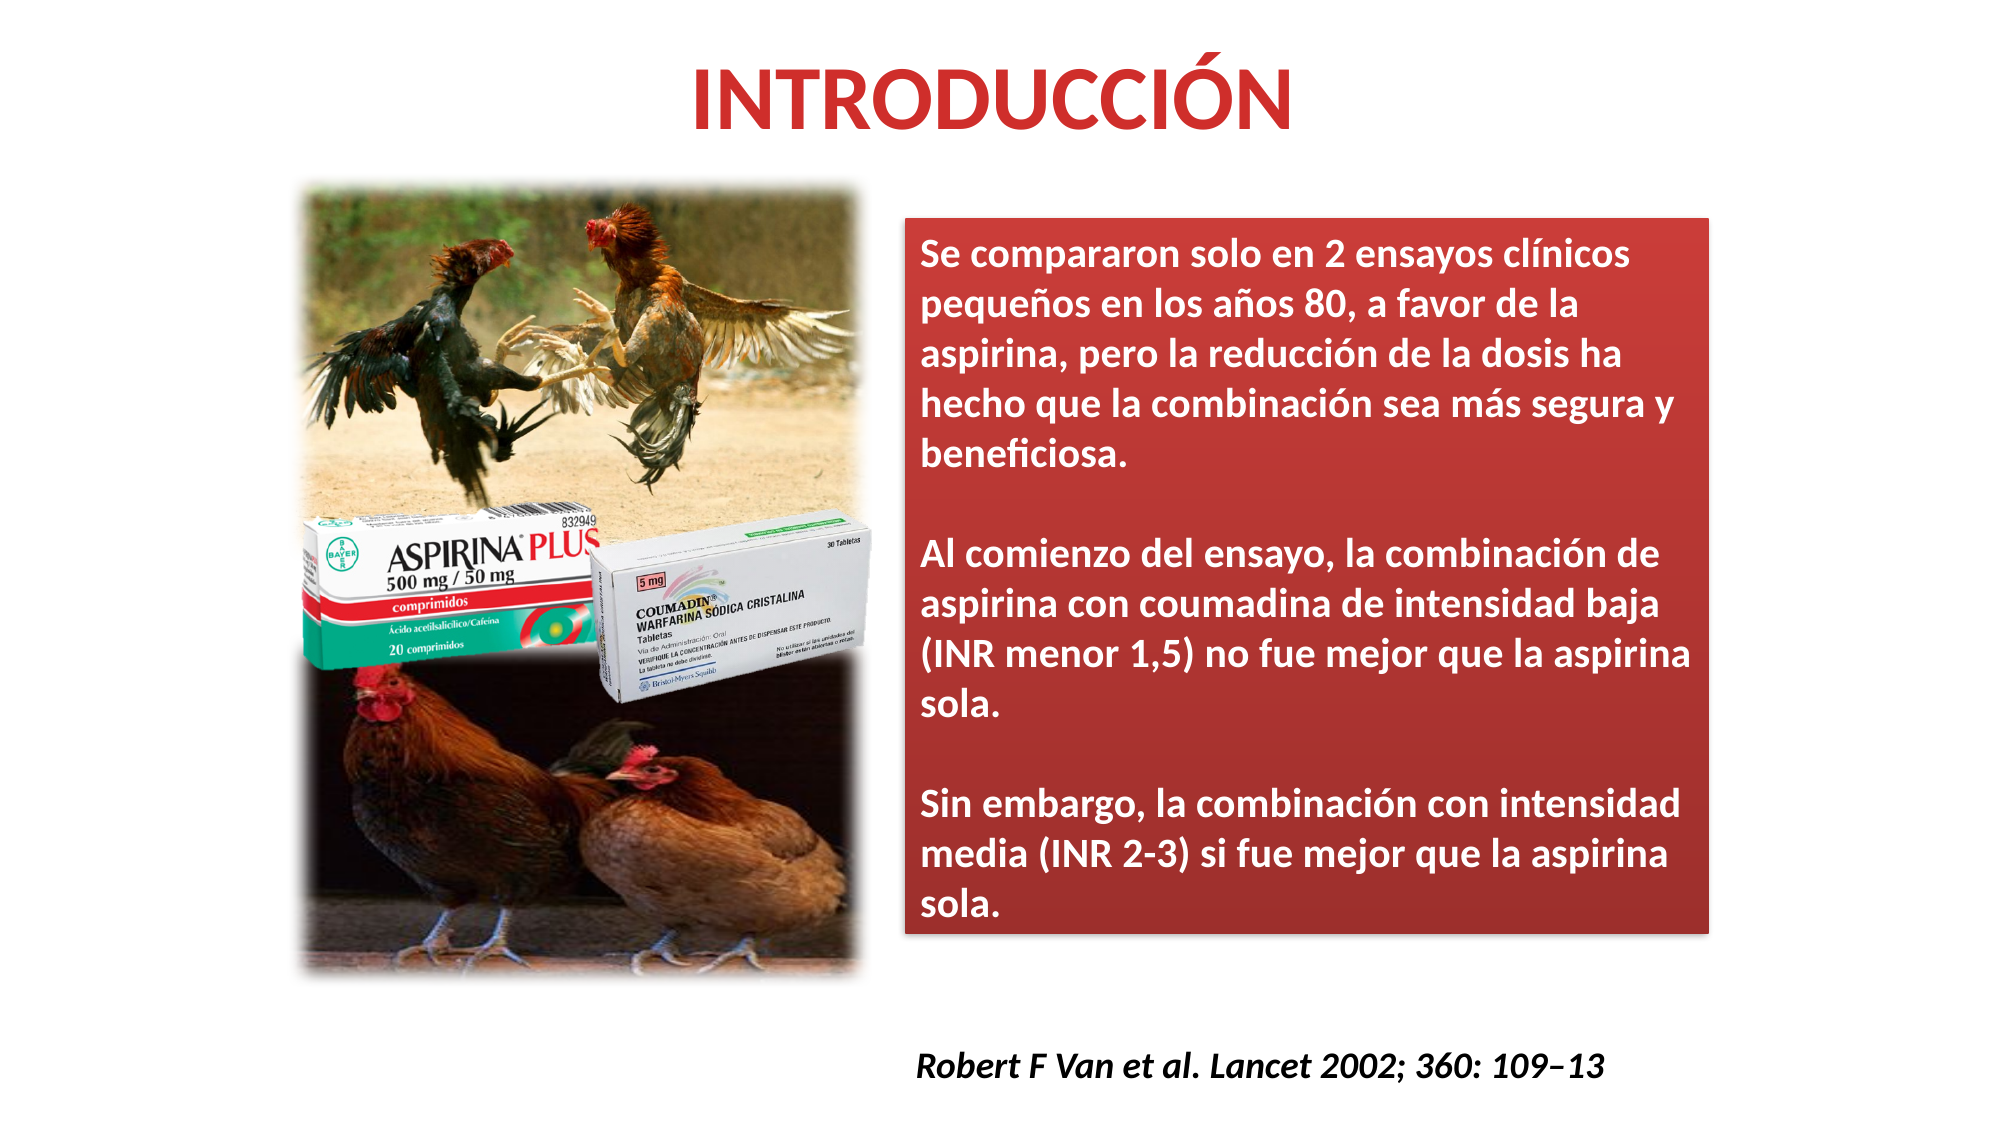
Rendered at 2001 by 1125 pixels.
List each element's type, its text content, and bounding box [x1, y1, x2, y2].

text_box Se compararon solo en 2 ensayos clínicos pequeños en los años 80, a favor de la aspirina, pero la reducción de la dosis ha hecho que la combinación sea más segura y beneficiosa. Al comienzo del ensayo, la combinación de aspirina con coumadina de intensidad baja (INR menor 1,5) no fue mejor que la aspirina sola. Sin embargo, la combinación con intensidad media (INR 2-3) si fue mejor que la aspirina sola. [905, 218, 1709, 934]
text_box INTRODUCCIÓN [432, 30, 1554, 156]
picture [267, 172, 1024, 988]
text_box Robert F Van et al. Lancet 2002; 360: 109–13 [901, 1033, 1697, 1094]
